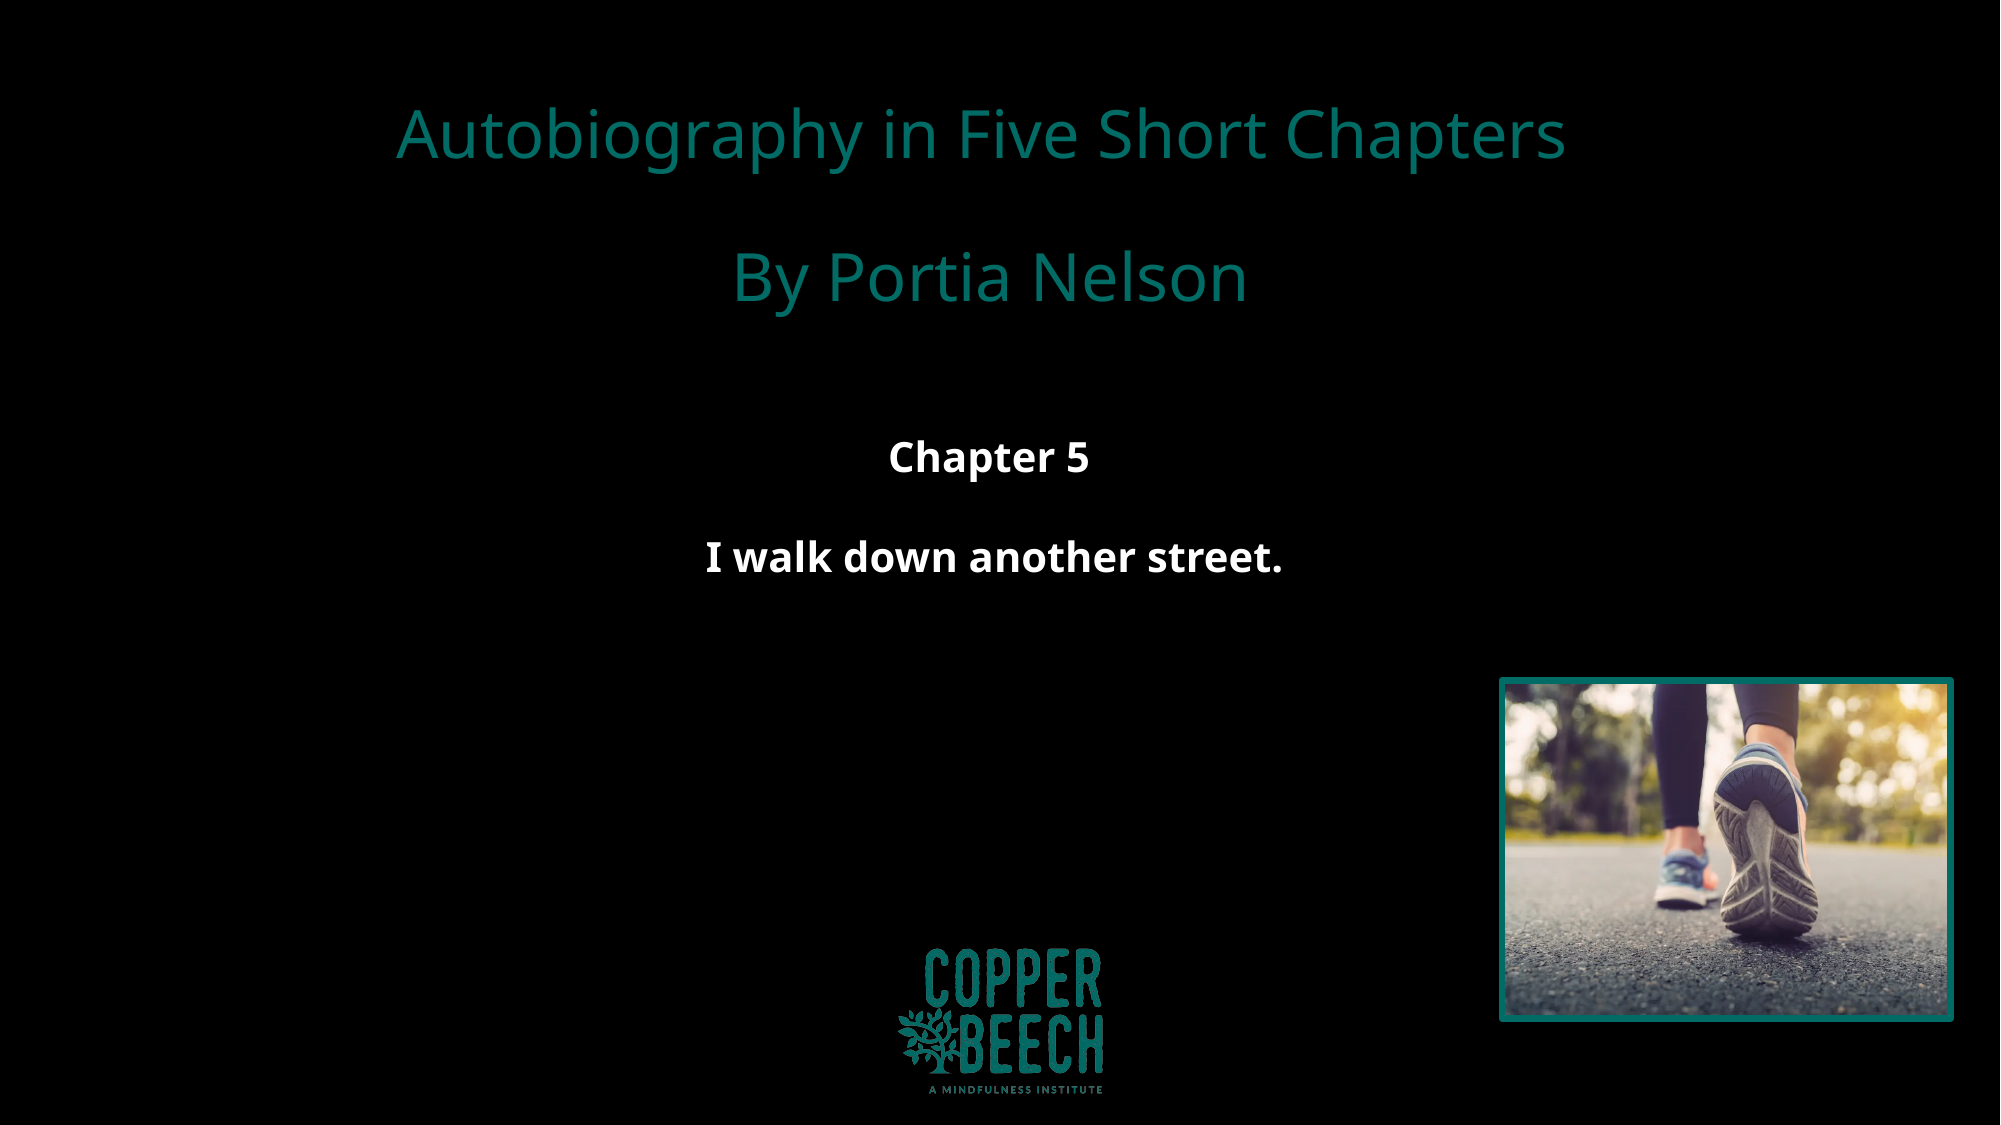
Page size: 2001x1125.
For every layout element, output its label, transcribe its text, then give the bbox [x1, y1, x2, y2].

text_box Chapter 5 I walk down another street. [607, 423, 1393, 689]
text_box Autobiography in Five Short Chapters By Portia Nelson [366, 211, 1634, 332]
picture [893, 942, 1107, 1101]
picture [1504, 682, 1948, 1016]
